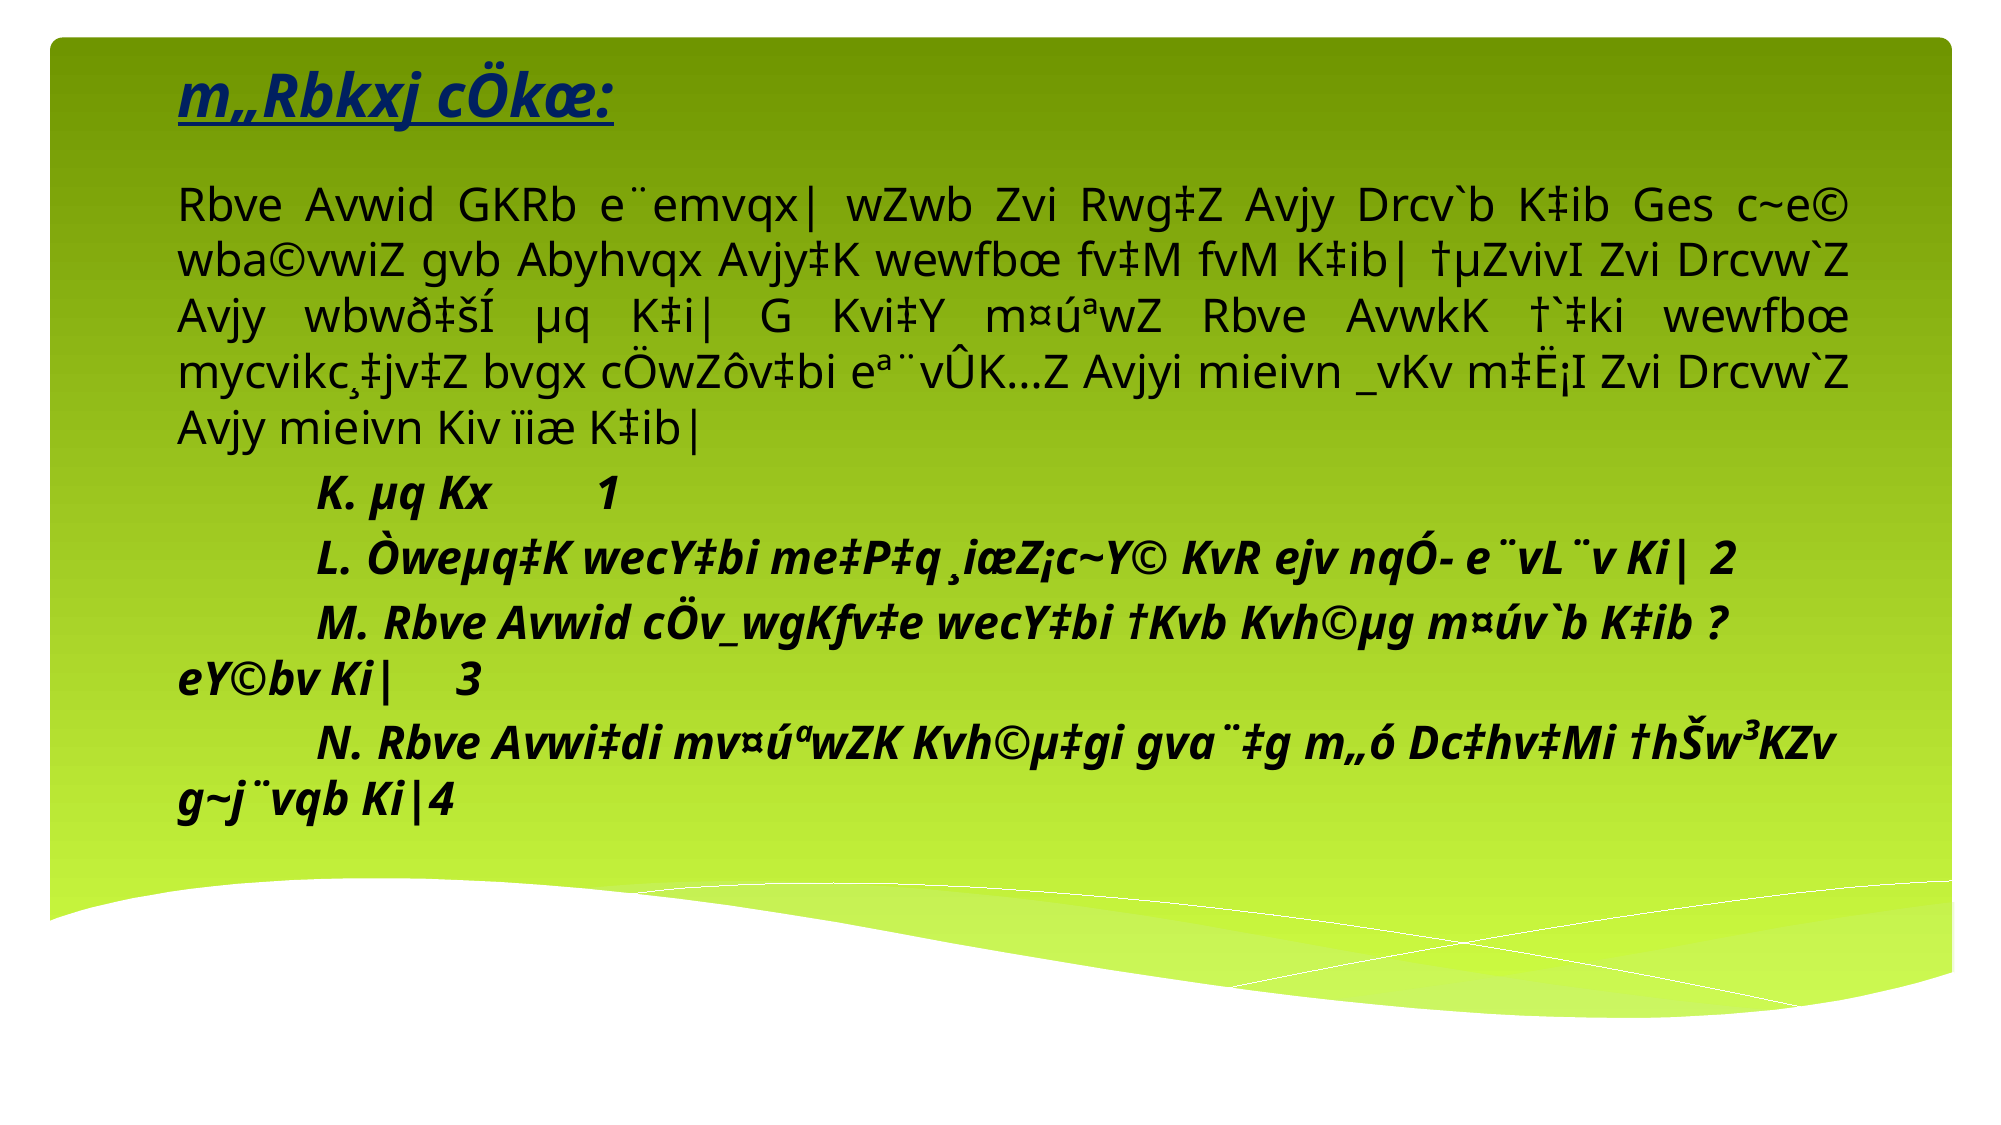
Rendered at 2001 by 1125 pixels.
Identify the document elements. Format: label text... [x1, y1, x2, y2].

title m„Rbkxj cÖkœ: [162, 48, 1437, 137]
subtitle Rbve Avwid GKRb e¨emvqx| wZwb Zvi Rwg‡Z Avjy Drcv`b K‡ib Ges c~e© wba©vwiZ gvb Abyhvqx Avjy‡K wewfbœ fv‡M fvM K‡ib| †µZvivI Zvi Drcvw`Z Avjy wbwð‡šÍ µq K‡i| G Kvi‡Y m¤úªwZ Rbve AvwkK †`‡ki wewfbœ mycvikc¸‡jv‡Z bvgx cÖwZôv‡bi eª¨vÛK…Z Avjyi mieivn _vKv m‡Ë¡I Zvi Drcvw`Z Avjy mieivn Kiv ïiæ K‡ib| K. µq Kx 1 L. Òweµq‡K wecY‡bi me‡P‡q ¸iæZ¡c~Y© KvR ejv nqÓ- e¨vL¨v Ki| 2 M. Rbve Avwid cÖv_wgKfv‡e wecY‡bi †Kvb Kvh©µg m¤úv`b K‡ib ? eY©bv Ki| 3 N. Rbve Avwi‡di mv¤úªwZK Kvh©µ‡gi gva¨‡g m„ó Dc‡hv‡Mi †hŠw³KZv g~j¨vqb Ki|4 [162, 167, 1866, 842]
